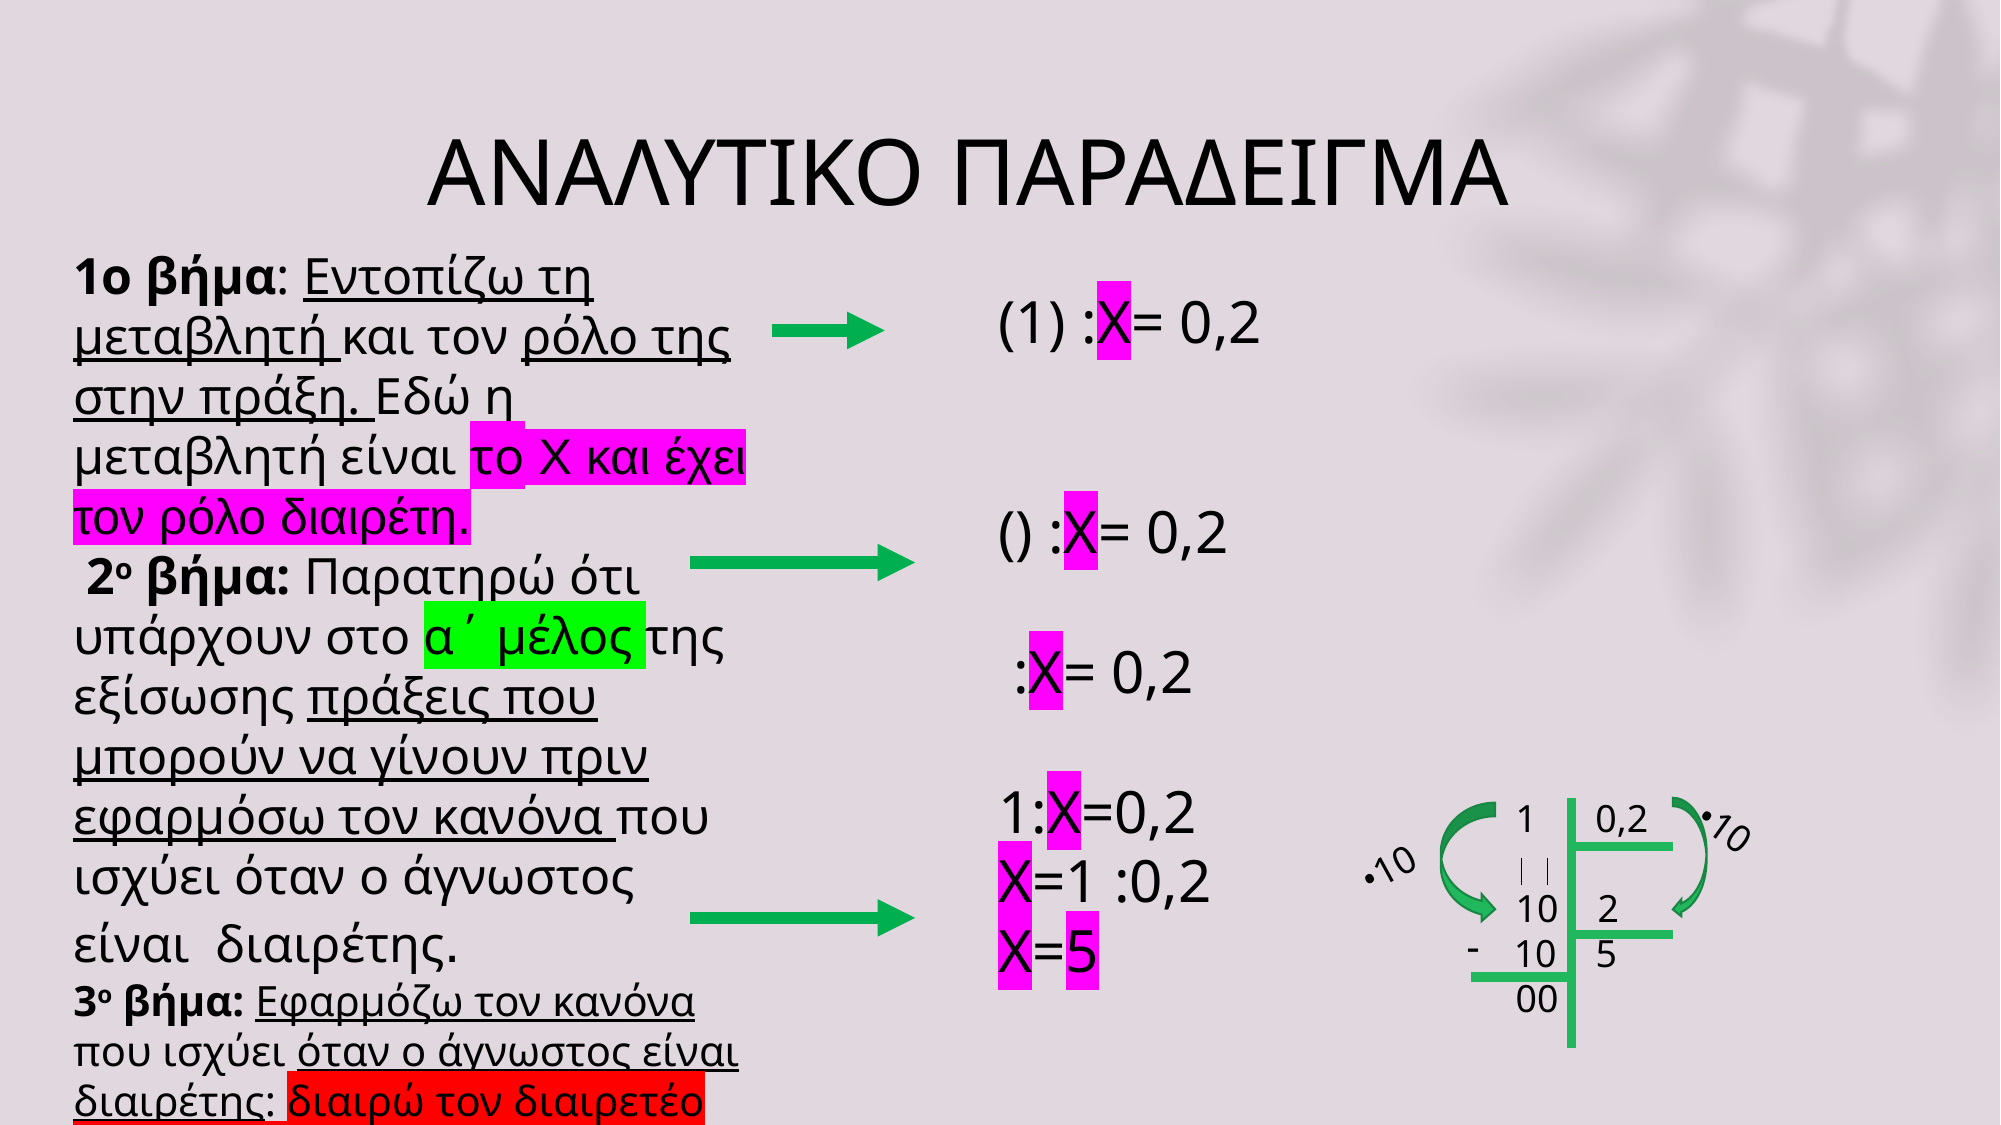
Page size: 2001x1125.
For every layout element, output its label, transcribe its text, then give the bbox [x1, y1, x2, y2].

text_box 1o βήμα: Εντοπίζω τη μεταβλητή και τον ρόλο της στην πράξη. Εδώ η μεταβλητή είναι το Χ και έχει τον ρόλο διαιρέτη. 2ο βήμα: Παρατηρώ ότι υπάρχουν στο α΄ μέλος της εξίσωσης πράξεις που μπορούν να γίνουν πριν εφαρμόσω τον κανόνα που ισχύει όταν ο άγνωστος είναι διαιρέτης. 3ο βήμα: Εφαρμόζω τον κανόνα που ισχύει όταν ο άγνωστος είναι διαιρέτης: διαιρώ τον διαιρετέο με το πηλίκο. [58, 236, 772, 1125]
text_box [1671, 796, 1689, 811]
title ΑΝΑΛΥΤΙΚΟ ΠΑΡΑΔΕΙΓΜΑ [75, 60, 1863, 278]
text_box [1671, 850, 1708, 919]
text_box [1459, 801, 1497, 826]
text_box •10 [1673, 778, 1815, 903]
text_box 1 0,2 10 2 10 5 00 [1452, 562, 1863, 1073]
text_box [1440, 871, 1497, 924]
text_box •10 [1335, 799, 1479, 915]
